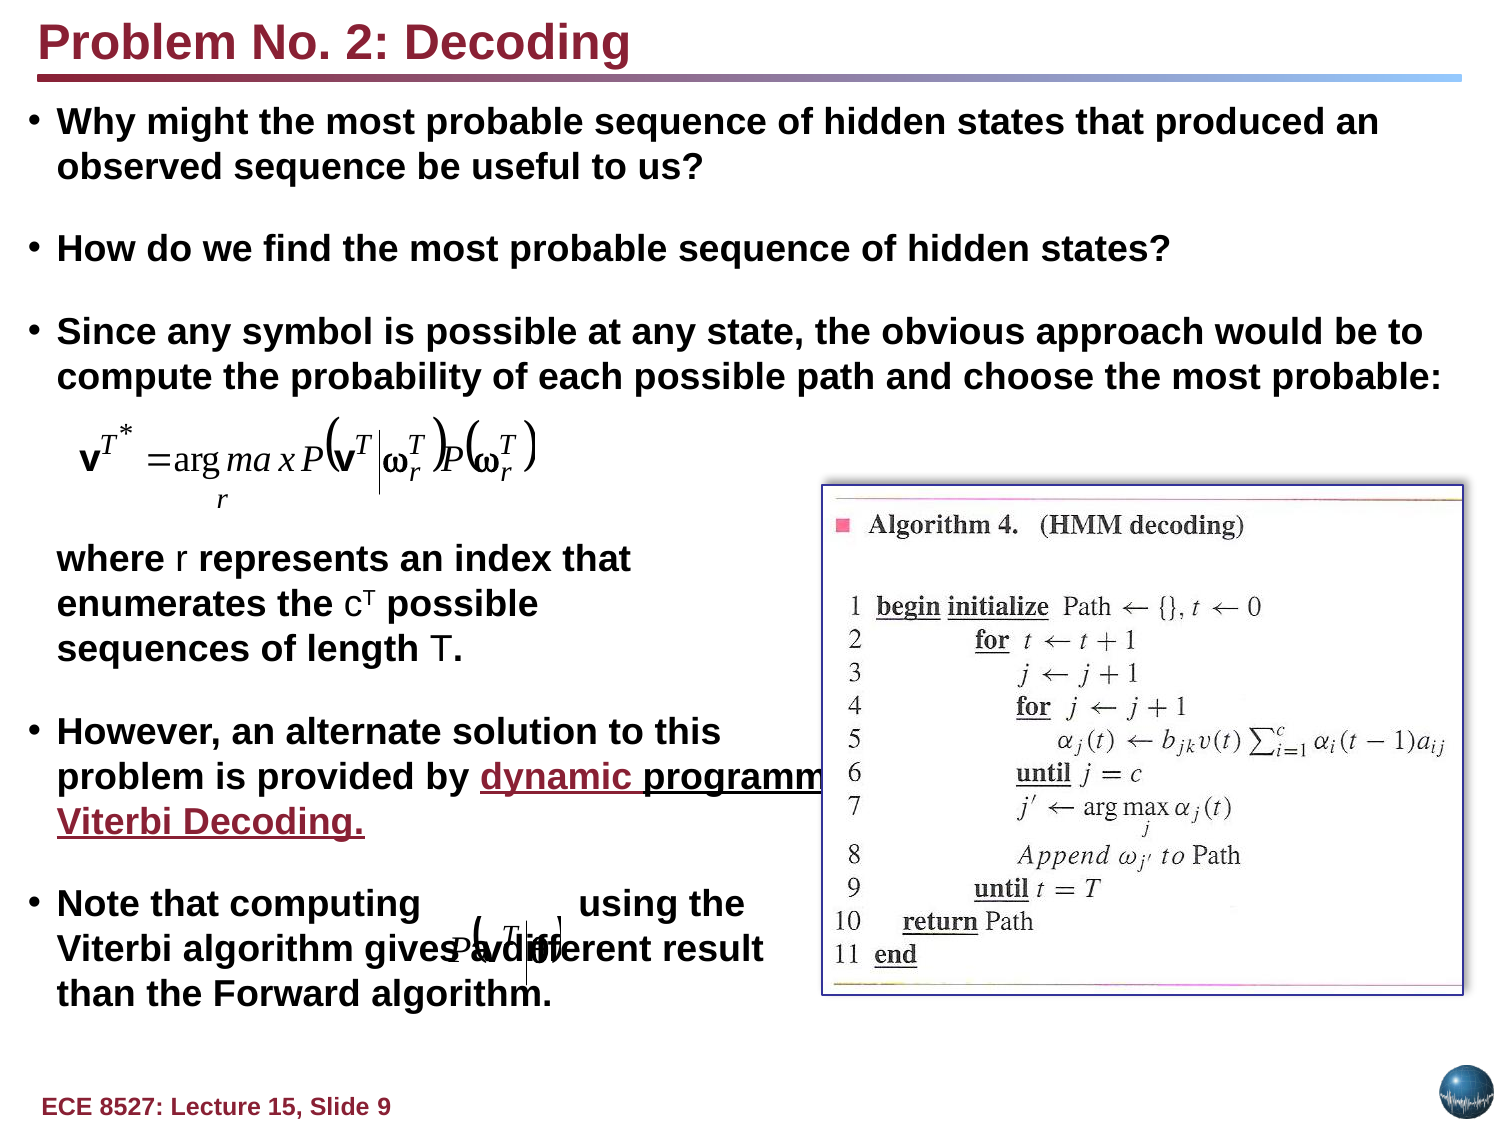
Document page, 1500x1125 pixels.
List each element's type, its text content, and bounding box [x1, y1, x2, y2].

picture [1439, 1065, 1494, 1119]
text_box Why might the most probable sequence of hidden states that produced an observed sequence be useful to us? How do we find the most probable sequence of hidden states? Since any symbol is possible at any state, the obvious approach would be to compute the probability of each possible path and choose the most probable: where r represents an index that enumerates the cT possible sequences of length T. However, an alternate solution to this problem is provided by dynamic programming, and is known as Viterbi Decoding. Note that computing using the Viterbi algorithm gives a different result than the Forward algorithm. [27, 96, 1460, 1097]
text_box Problem No. 2: Decoding [37, 9, 1459, 70]
slide_number [0, 1074, 400, 1125]
picture [822, 485, 1463, 995]
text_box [443, 916, 561, 990]
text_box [75, 415, 535, 514]
